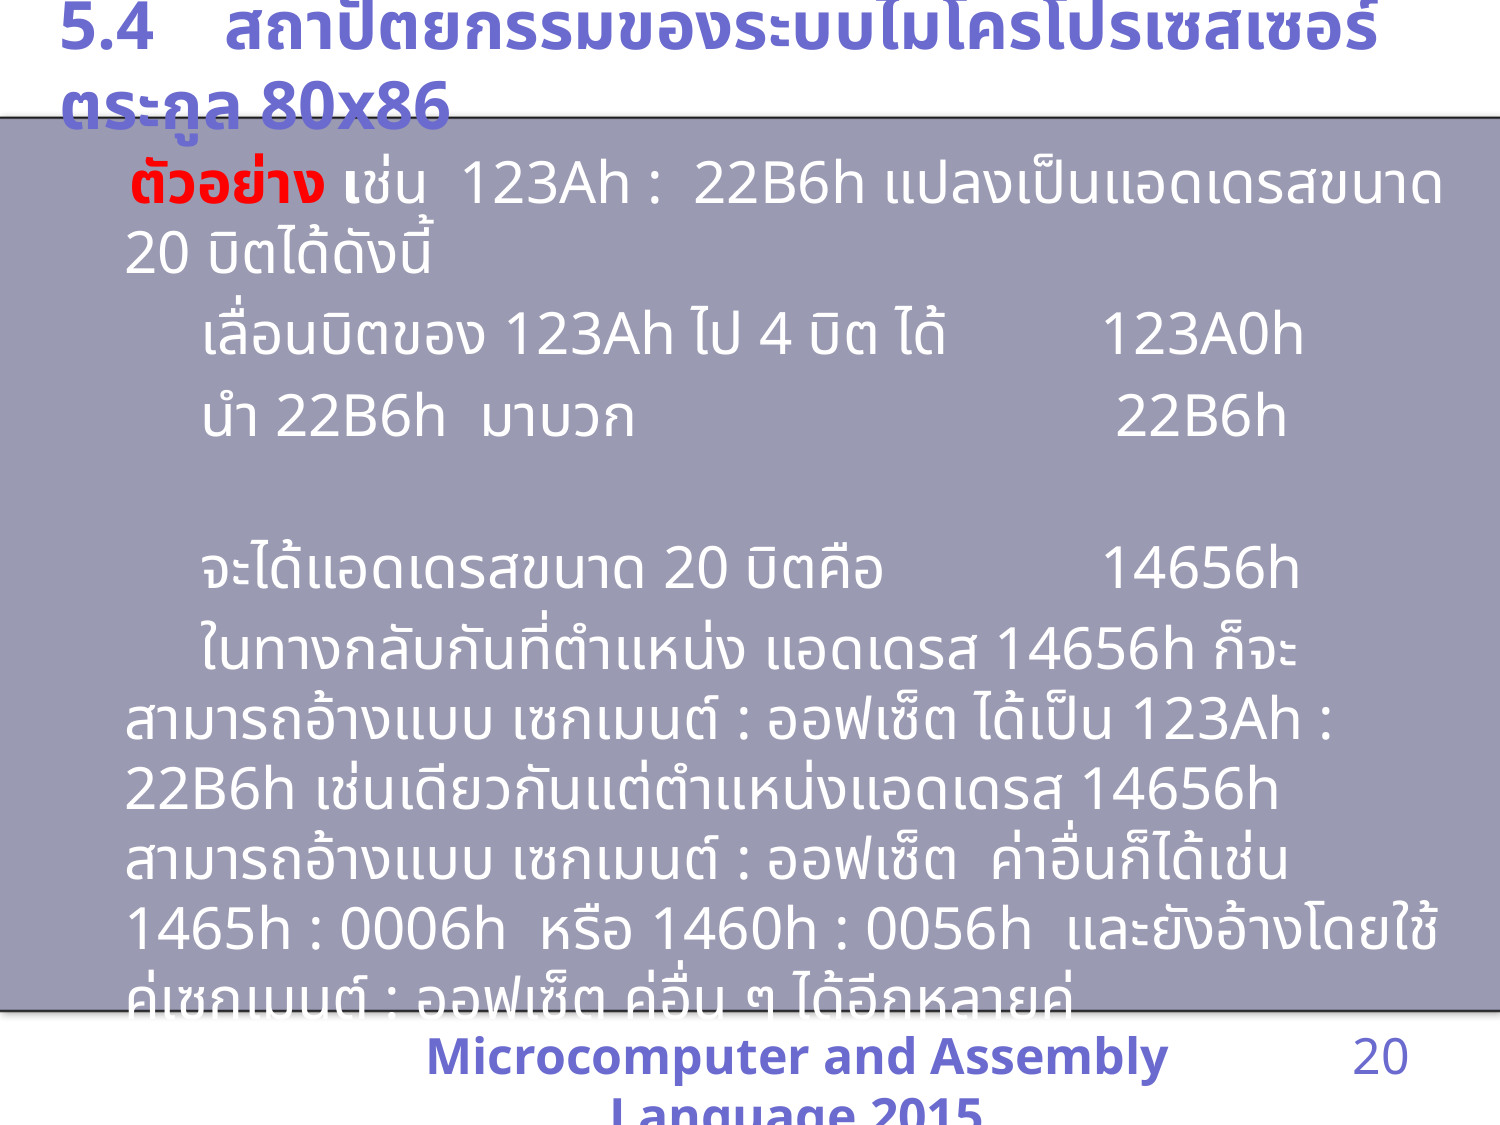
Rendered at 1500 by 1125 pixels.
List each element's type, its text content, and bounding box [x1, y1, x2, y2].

footer Microcomputer and Assembly Language 2015 [407, 1017, 1074, 1096]
list ตัวอย่าง เช่น 123Ah : 22B6h แปลงเป็นแอดเดรสขนาด 20 บิตได้ดังนี้ เลื่อนบิตของ 123Ah ไป 4 บิต ได้ 123A0h นำ 22B6h มาบวก 22B6h จะได้แอดเดรสขนาด 20 บิตคือ 14656h ในทางกลับกันที่ตำแหน่ง แอดเดรส 14656h ก็จะสามารถอ้างแบบ เซกเมนต์ : ออฟเซ็ต ได้เป็น 123Ah : 22B6h เช่นเดียวกันแต่ตำแหน่งแอดเดรส 14656h สามารถอ้างแบบ เซกเมนต์ : ออฟเซ็ต ค่าอื่นก็ได้เช่น 1465h : 0006h หรือ 1460h : 0056h และยังอ้างโดยใช้คู่เซกเมนต์ : ออฟเซ็ต คู่อื่น ๆ ได้อีกหลายคู่ [53, 137, 1483, 1012]
title 5.4 สถาปัตยกรรมของระบบไมโครโปรเซสเซอร์ตระกูล 80x86 [44, 12, 1395, 113]
slide_number 20 [1074, 1017, 1425, 1096]
picture [0, 0, 1500, 1125]
